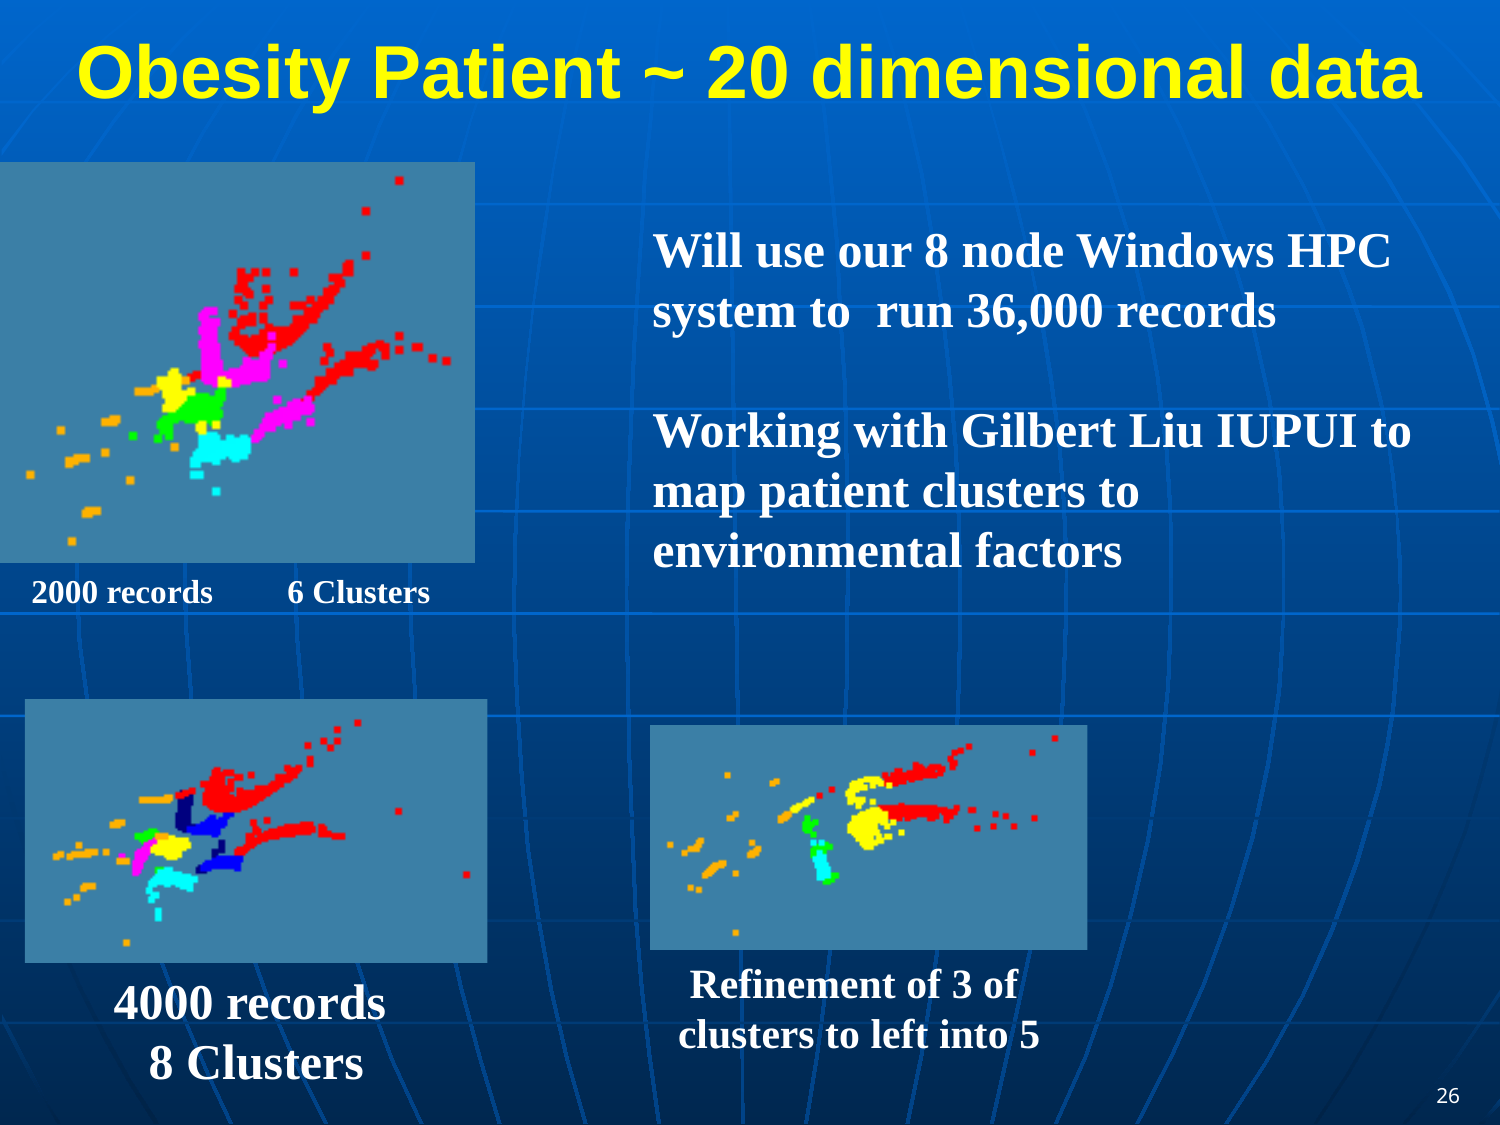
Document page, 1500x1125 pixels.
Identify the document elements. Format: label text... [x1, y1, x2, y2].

slide_number 26 [1124, 1074, 1476, 1125]
text_box 4000 records 8 Clusters [24, 970, 488, 1098]
text_box Will use our 8 node Windows HPC system to run 36,000 records Working with Gilbert Liu IUPUI to map patient clusters to environmental factors [637, 149, 1475, 585]
title Obesity Patient ~ 20 dimensional data [0, 0, 1500, 138]
picture [24, 699, 488, 963]
text_box Refinement of 3 of clusters to left into 5 [663, 960, 1056, 1065]
picture [649, 724, 1088, 951]
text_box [0, 162, 476, 619]
